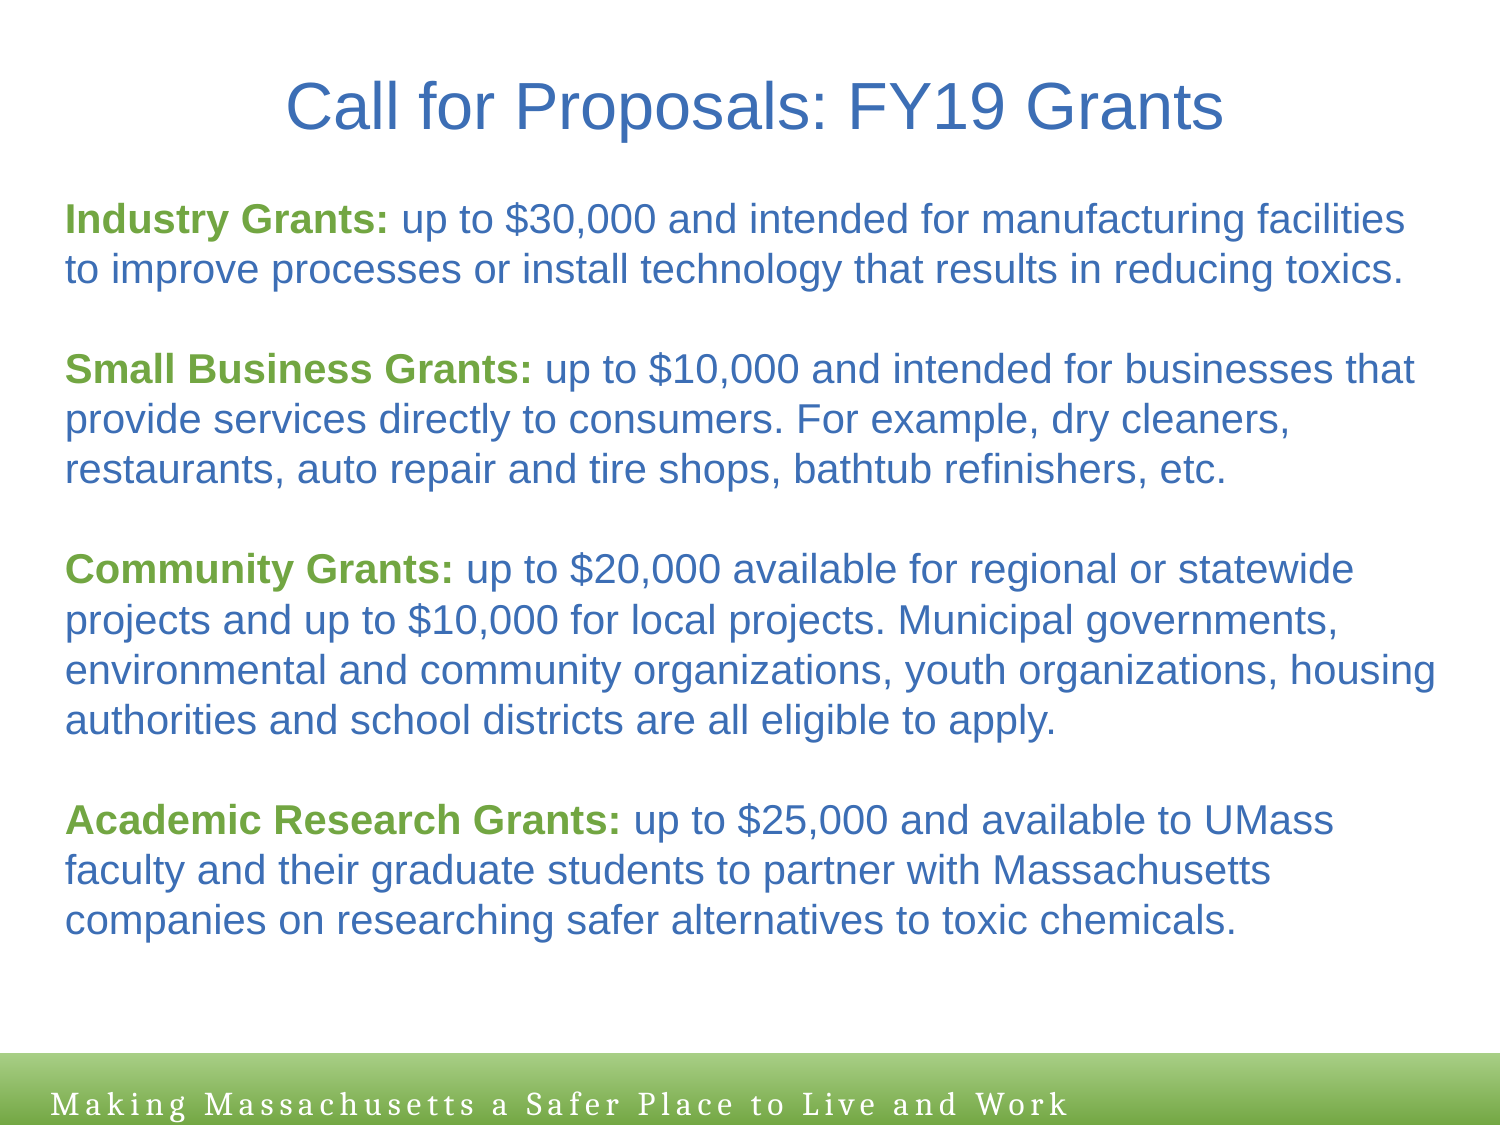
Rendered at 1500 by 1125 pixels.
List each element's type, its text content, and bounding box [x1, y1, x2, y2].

text_box Call for Proposals: FY19 Grants [193, 55, 1318, 151]
text_box Industry Grants: up to $30,000 and intended for manufacturing facilities to improve processes or install technology that results in reducing toxics. Small Business Grants: up to $10,000 and intended for businesses that provide services directly to consumers. For example, dry cleaners, restaurants, auto repair and tire shops, bathtub refinishers, etc. Community Grants: up to $20,000 available for regional or statewide projects and up to $10,000 for local projects. Municipal governments, environmental and community organizations, youth organizations, housing authorities and school districts are all eligible to apply. Academic Research Grants: up to $25,000 and available to UMass faculty and their graduate students to partner with Massachusetts companies on researching safer alternatives to toxic chemicals. [50, 184, 1462, 950]
